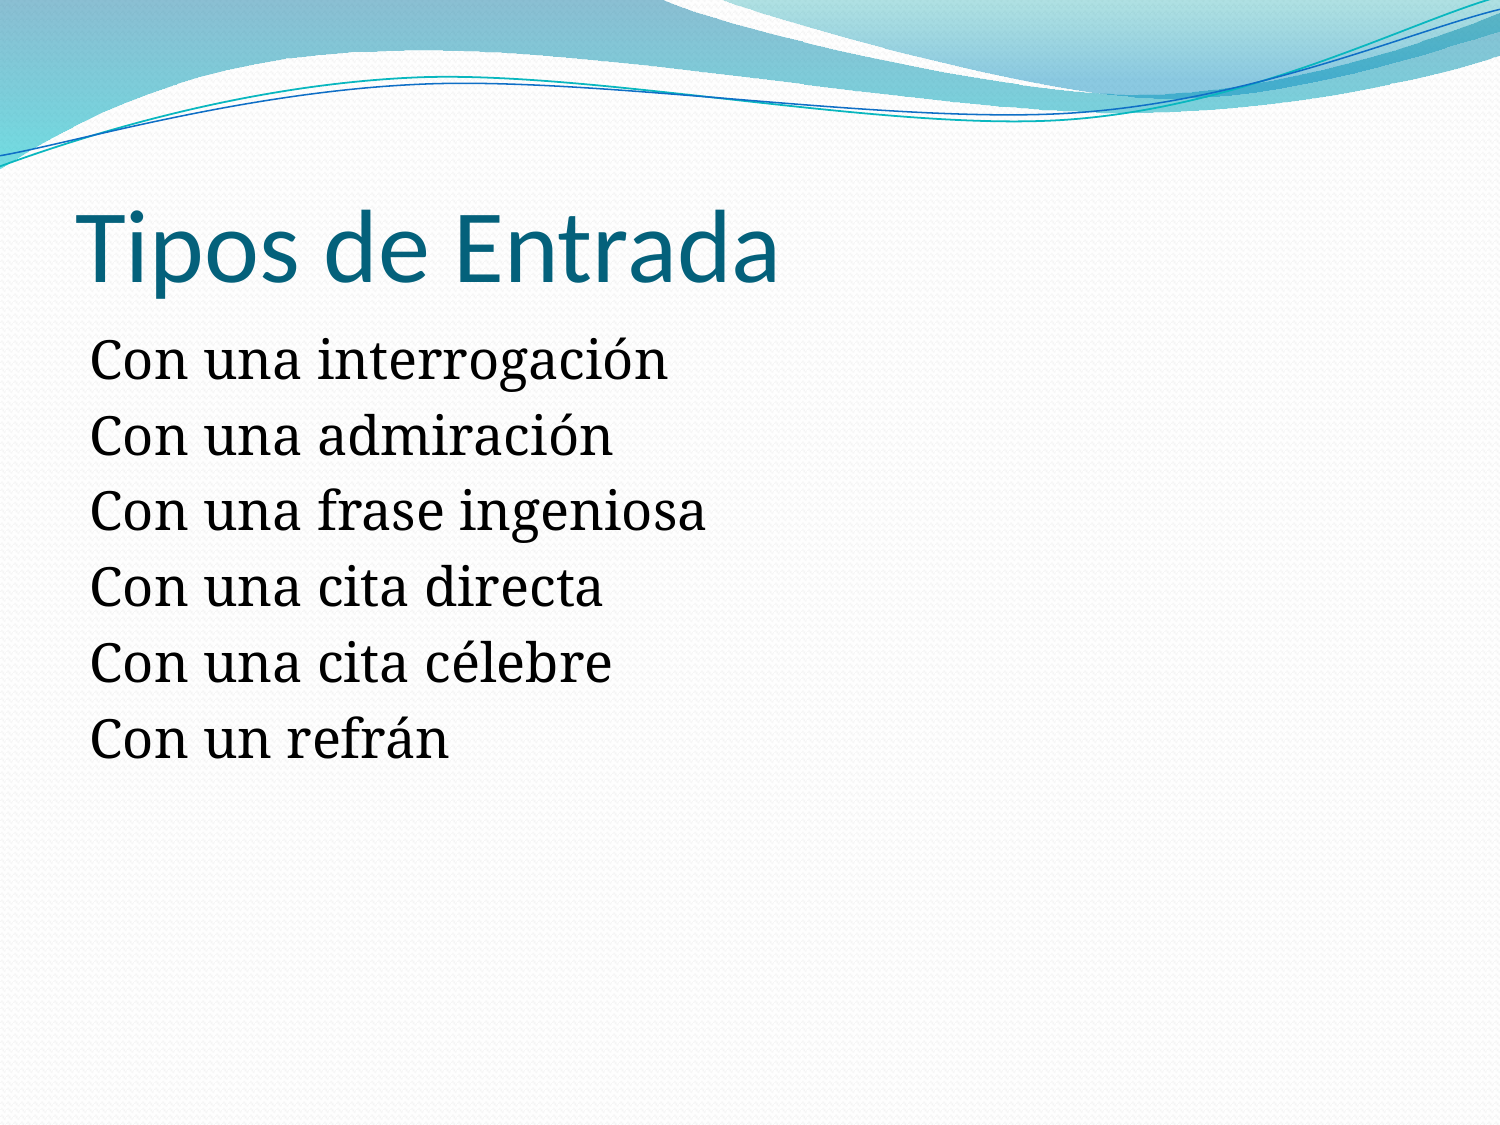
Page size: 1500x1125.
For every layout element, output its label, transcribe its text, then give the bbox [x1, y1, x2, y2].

list Con una interrogación Con una admiración Con una frase ingeniosa Con una cita directa Con una cita célebre Con un refrán [75, 317, 1425, 1038]
title Tipos de Entrada [75, 115, 1425, 303]
